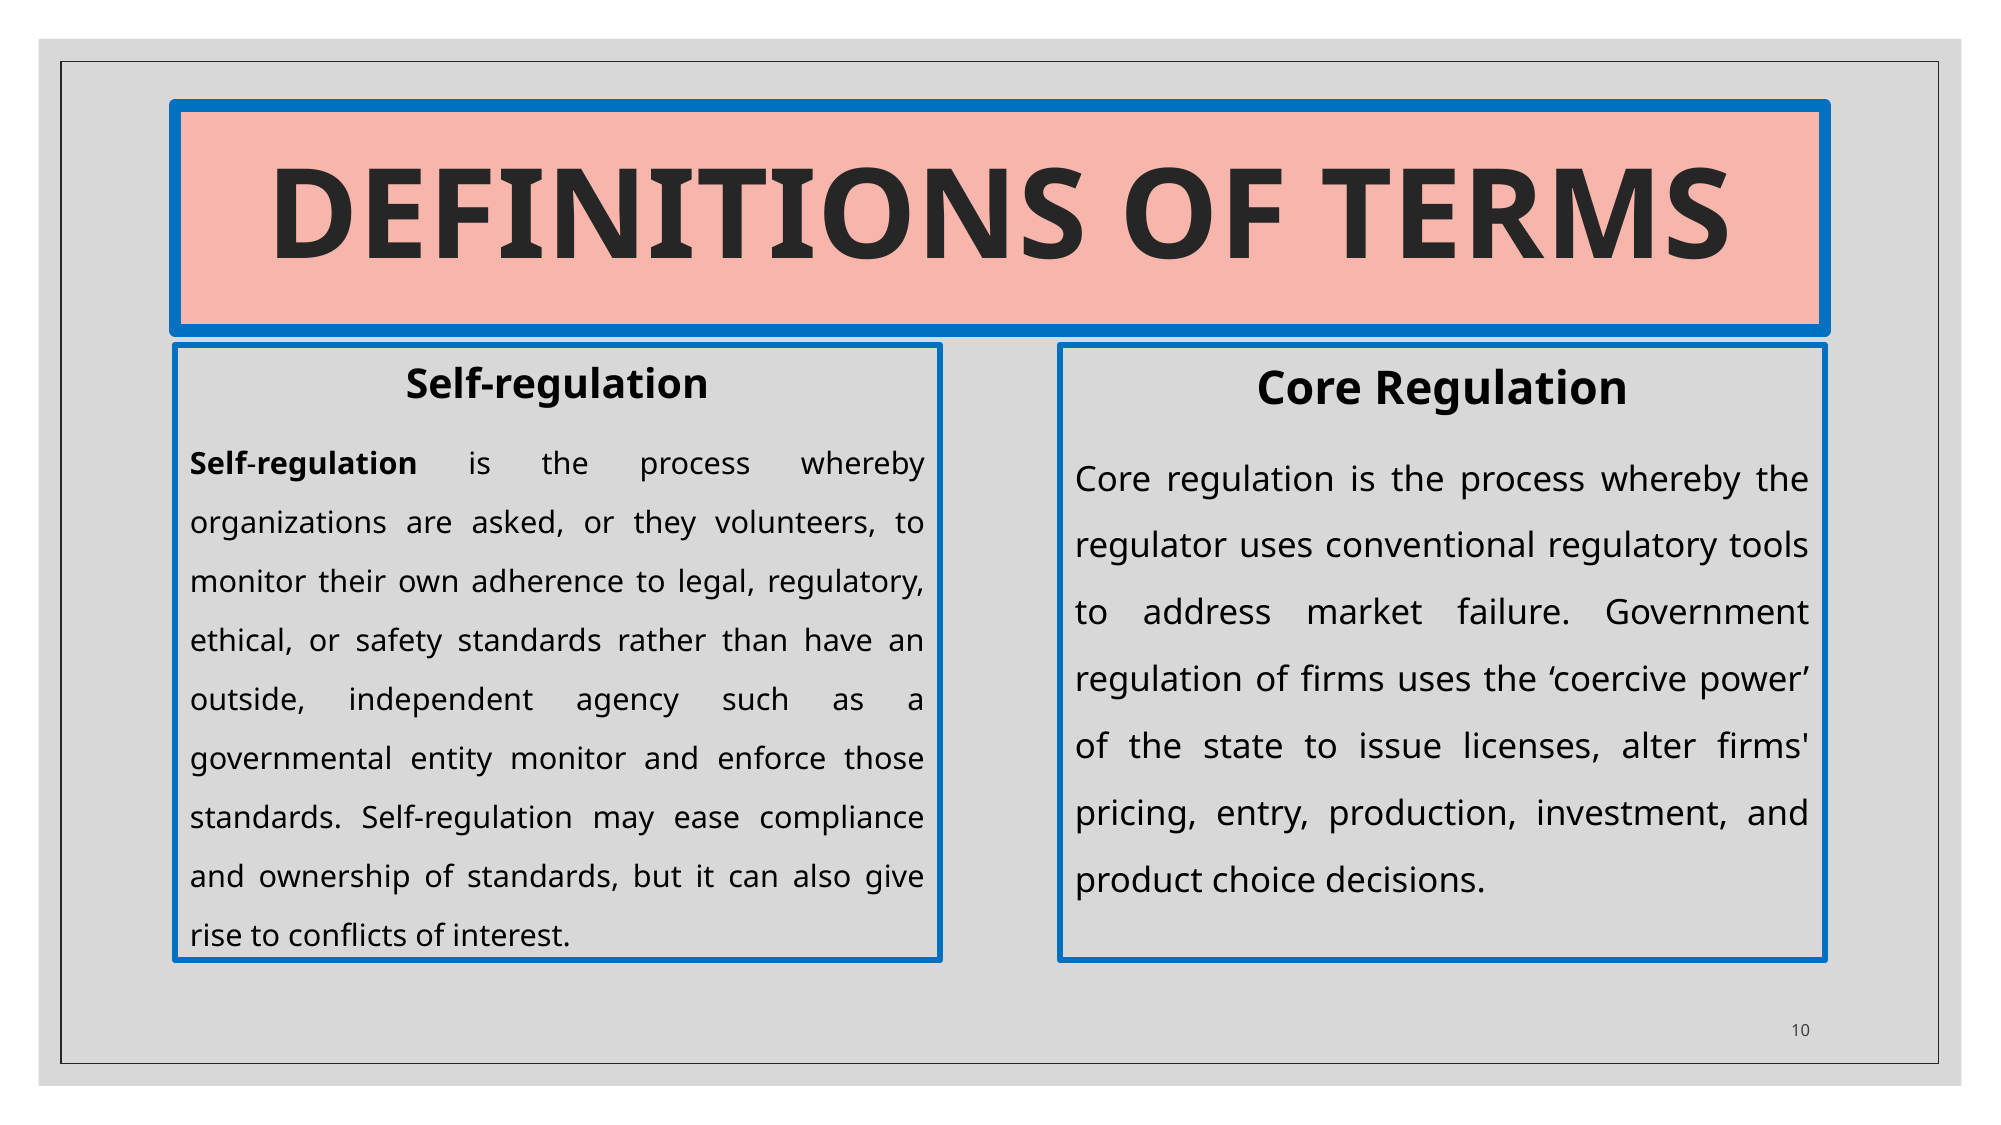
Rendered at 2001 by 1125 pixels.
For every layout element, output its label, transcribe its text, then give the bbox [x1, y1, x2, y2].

title DEFINITIONS OF TERMS [174, 105, 1825, 331]
list Core Regulation Core regulation is the process whereby the regulator uses conventional regulatory tools to address market failure. Government regulation of firms uses the ‘coercive power’ of the state to issue licenses, alter firms' pricing, entry, production, investment, and product choice decisions. [1059, 345, 1825, 960]
list Self-regulation Self-regulation is the process whereby organizations are asked, or they volunteers, to monitor their own adherence to legal, regulatory, ethical, or safety standards rather than have an outside, independent agency such as a governmental entity monitor and enforce those standards. Self-regulation may ease compliance and ownership of standards, but it can also give rise to conflicts of interest. [174, 345, 940, 960]
slide_number 10 [1687, 990, 1825, 1050]
